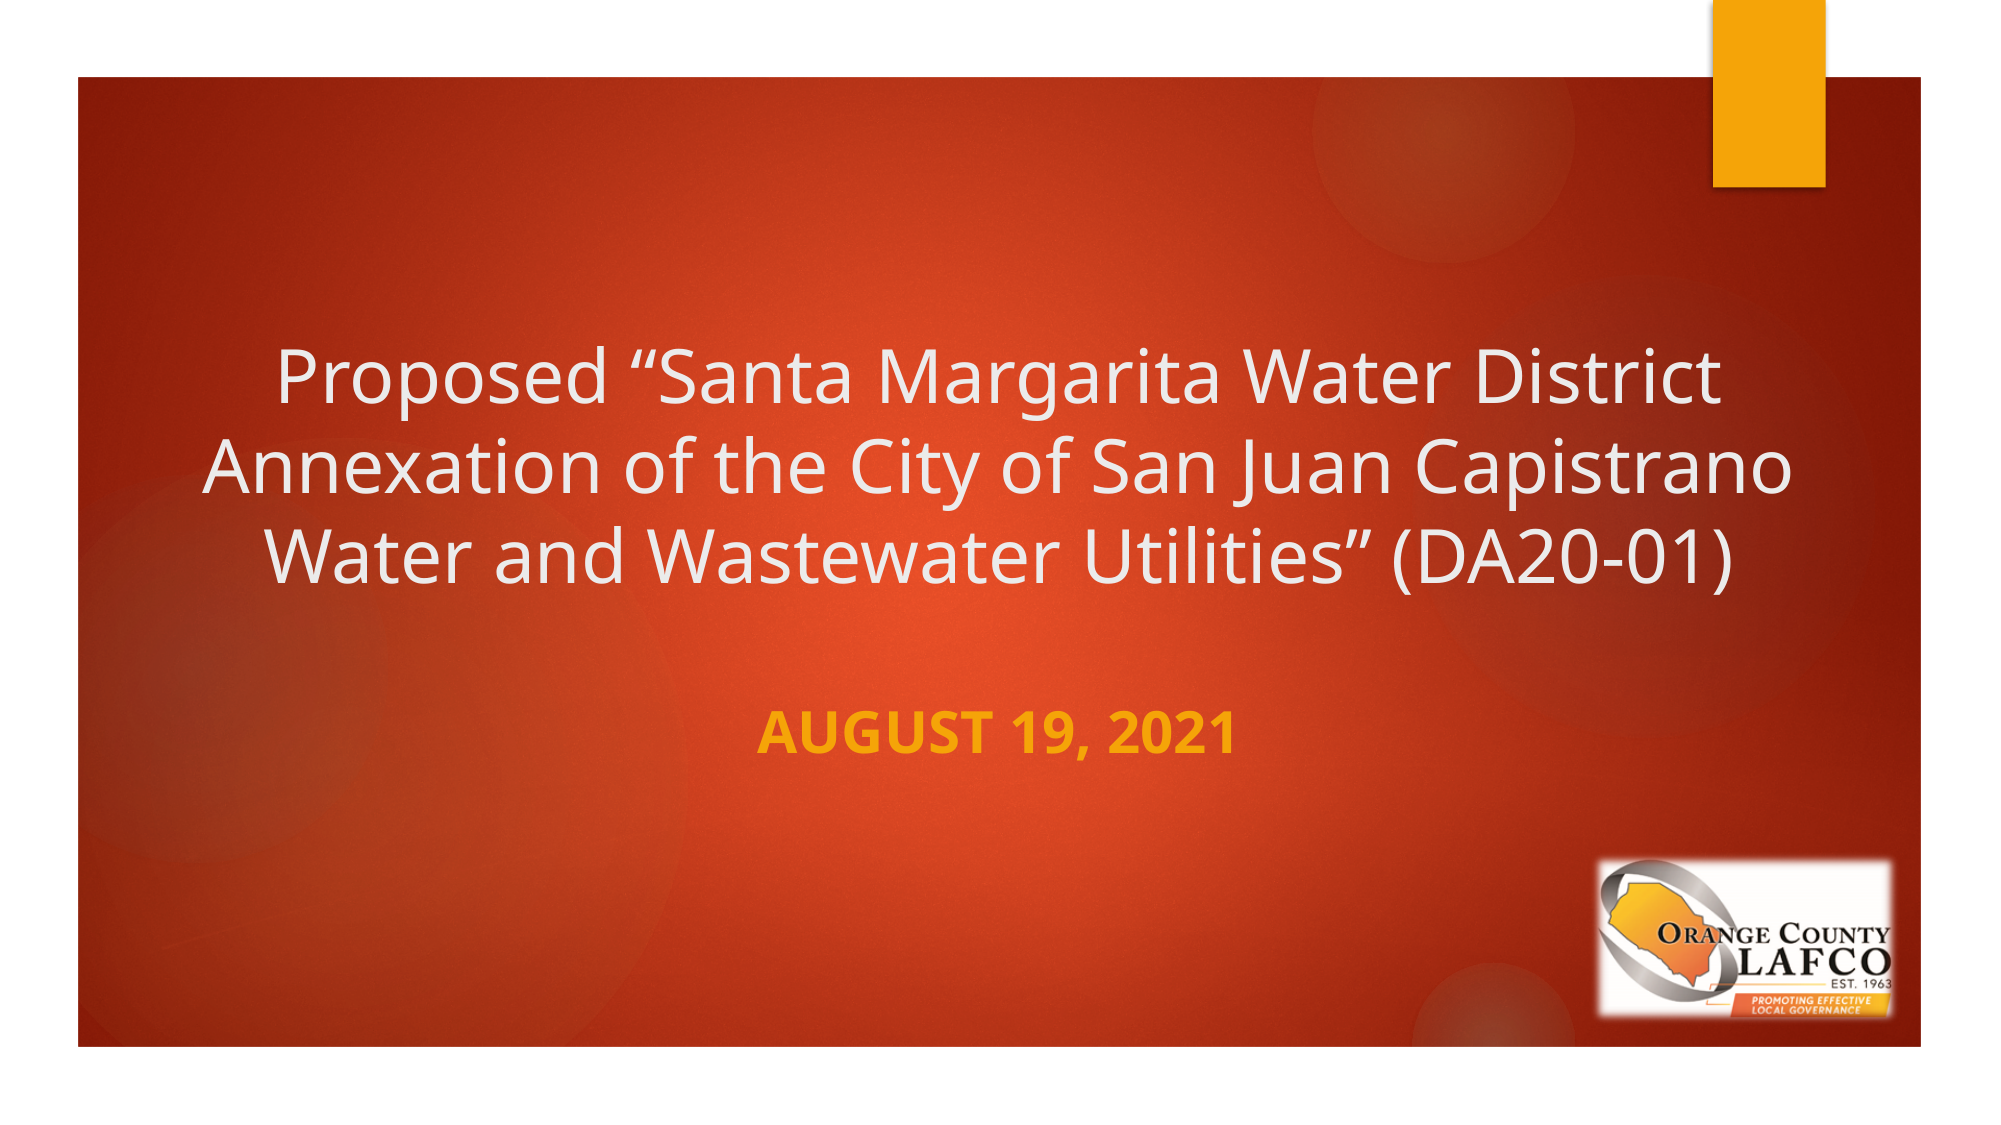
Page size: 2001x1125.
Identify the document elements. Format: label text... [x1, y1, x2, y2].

picture [1587, 850, 1902, 1028]
subtitle August 19, 2021 [435, 688, 1564, 830]
title Proposed “Santa Margarita Water District Annexation of the City of San Juan Capistrano Water and Wastewater Utilities” (DA20-01) [97, 310, 1902, 607]
